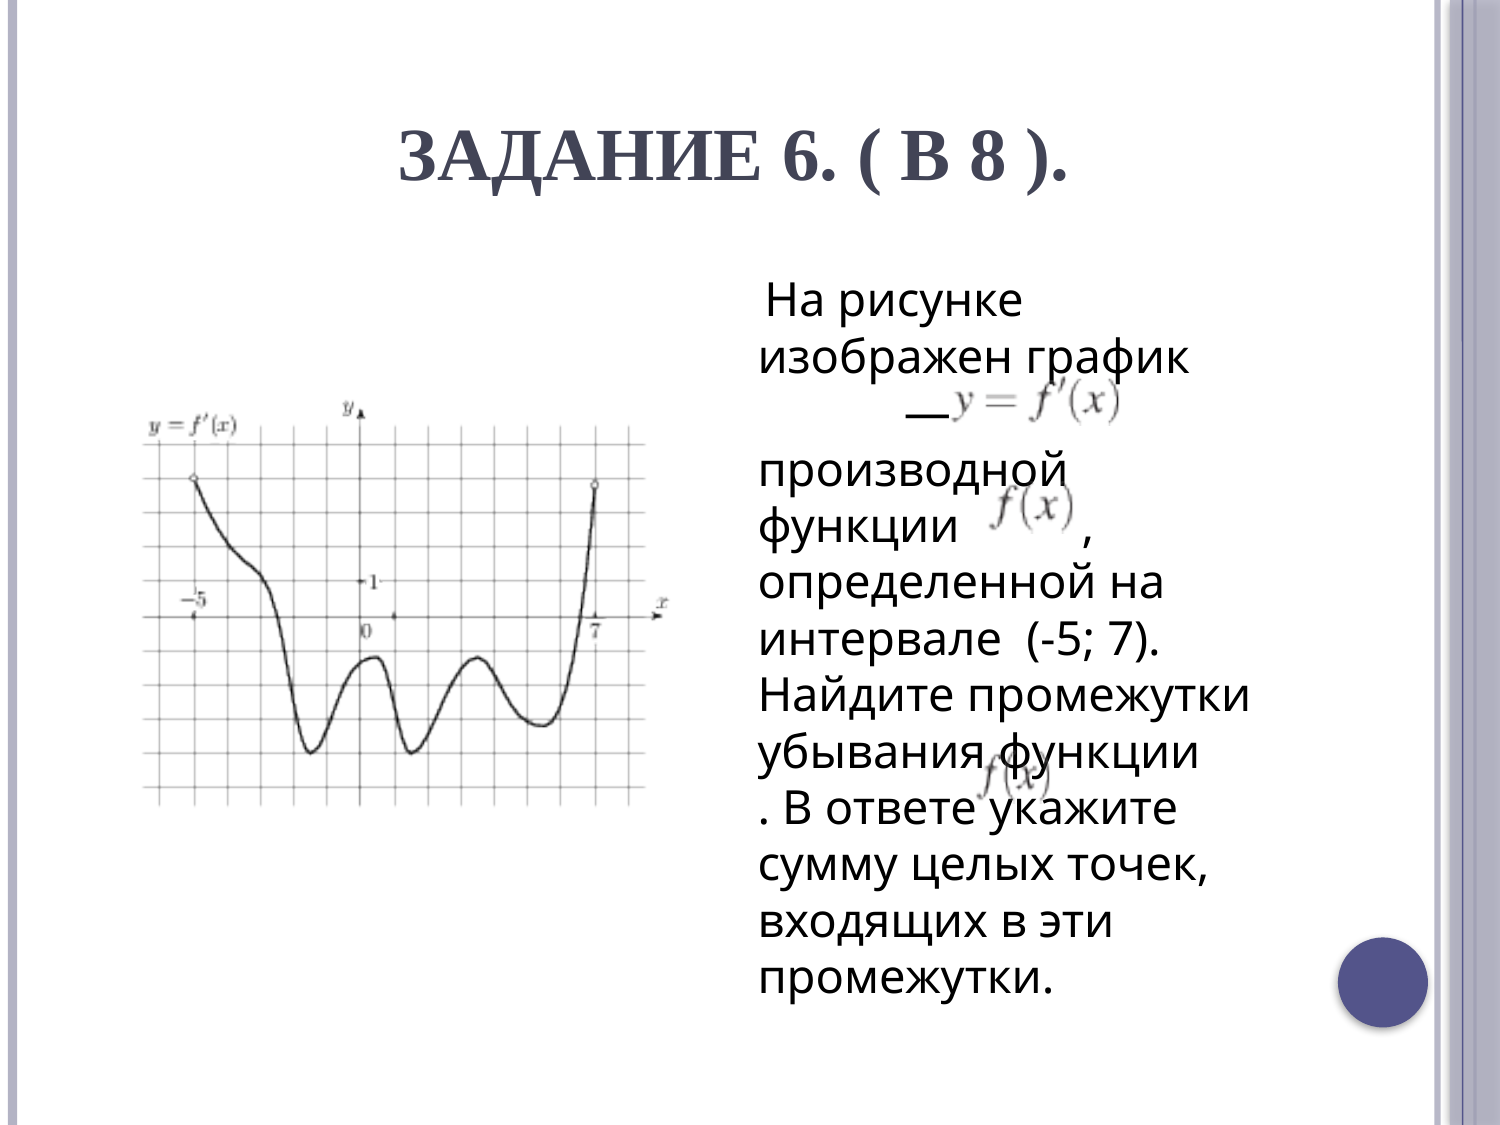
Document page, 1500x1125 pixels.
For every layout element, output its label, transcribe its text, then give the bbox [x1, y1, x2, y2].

picture [948, 374, 1126, 427]
list На рисунке изображен график — производной функции , определенной на интервале (-5; 7). Найдите промежутки убывания функции . В ответе укажите сумму целых точек, входящих в эти промежутки. [700, 262, 1301, 1013]
picture [972, 749, 1056, 804]
picture [983, 479, 1079, 535]
title Задание 6. ( В 8 ). [58, 105, 1409, 293]
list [140, 397, 674, 812]
